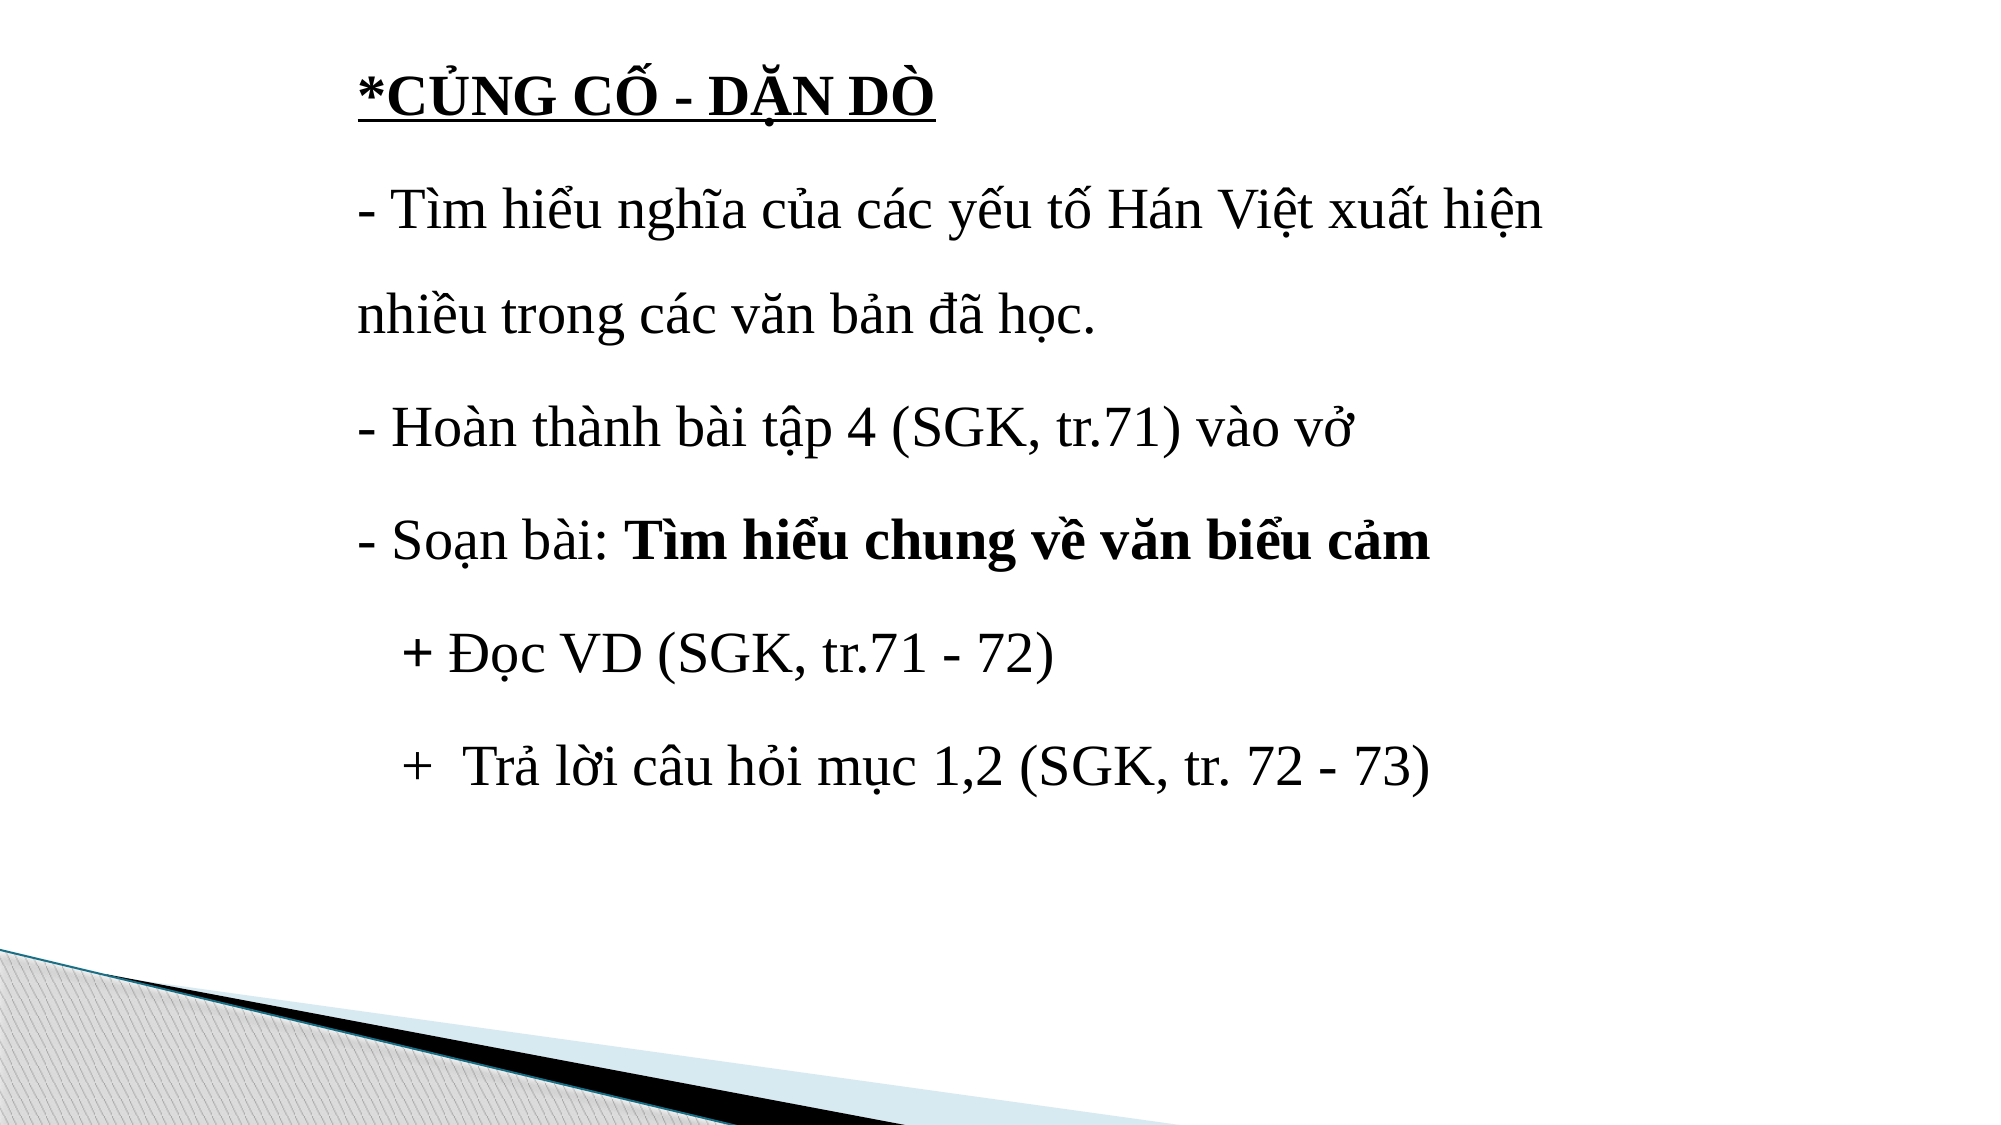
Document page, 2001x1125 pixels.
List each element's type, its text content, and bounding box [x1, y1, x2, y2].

list *CỦNG CỐ - DẶN DÒ - Tìm hiểu nghĩa của các yếu tố Hán Việt xuất hiện nhiều trong các văn bản đã học. - Hoàn thành bài tập 4 (SGK, tr.71) vào vở - Soạn bài: Tìm hiểu chung về văn biểu cảm + Đọc VD (SGK, tr.71 - 72) + Trả lời câu hỏi mục 1,2 (SGK, tr. 72 - 73) [324, 50, 1675, 986]
